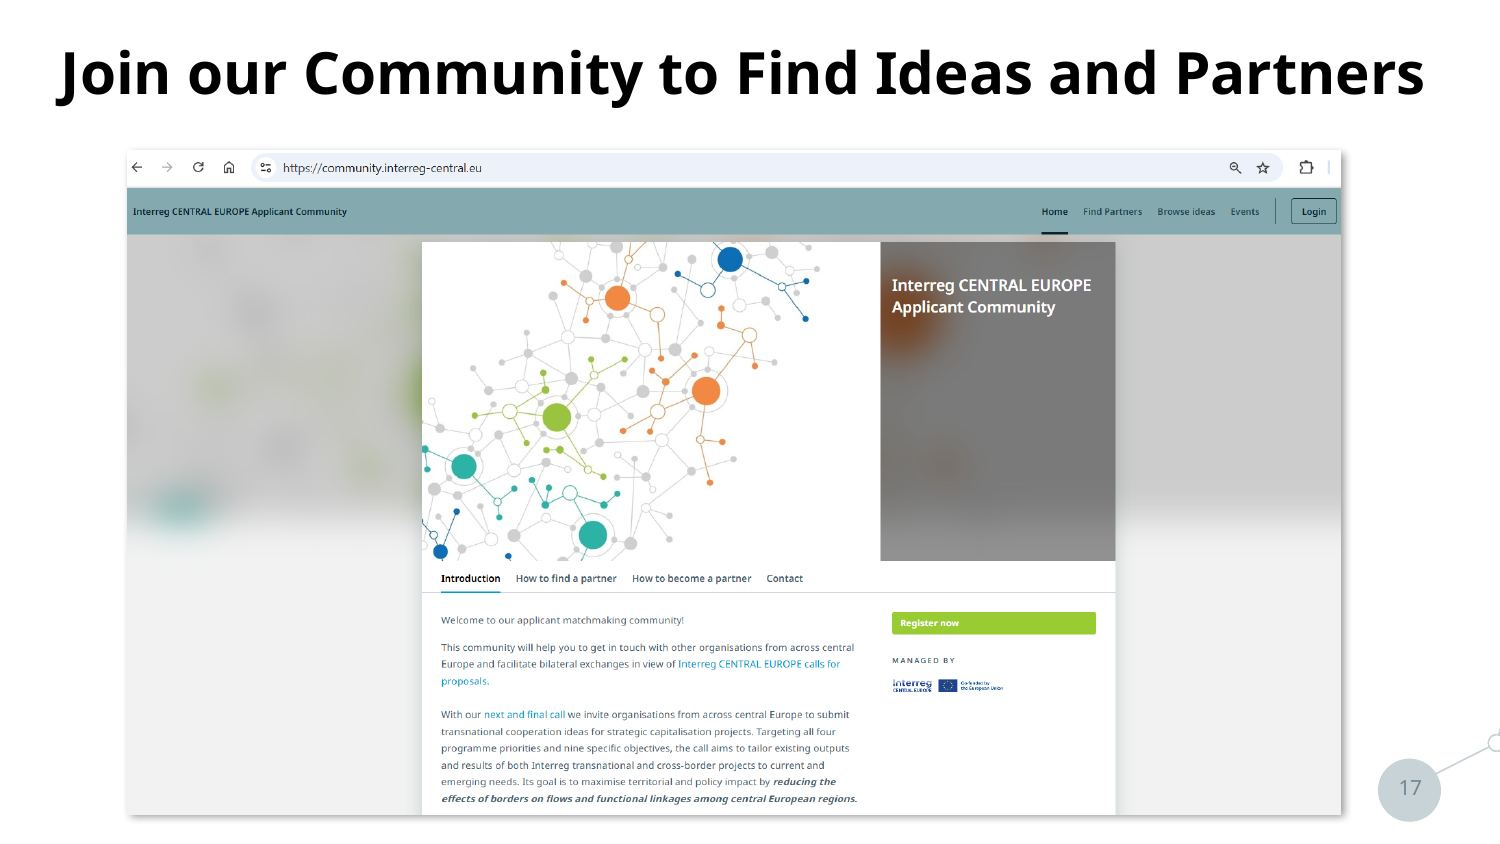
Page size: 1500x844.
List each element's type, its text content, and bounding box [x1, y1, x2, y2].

picture [127, 150, 1341, 816]
text_box Join our Community to Find Ideas and Partners [45, 28, 1474, 114]
